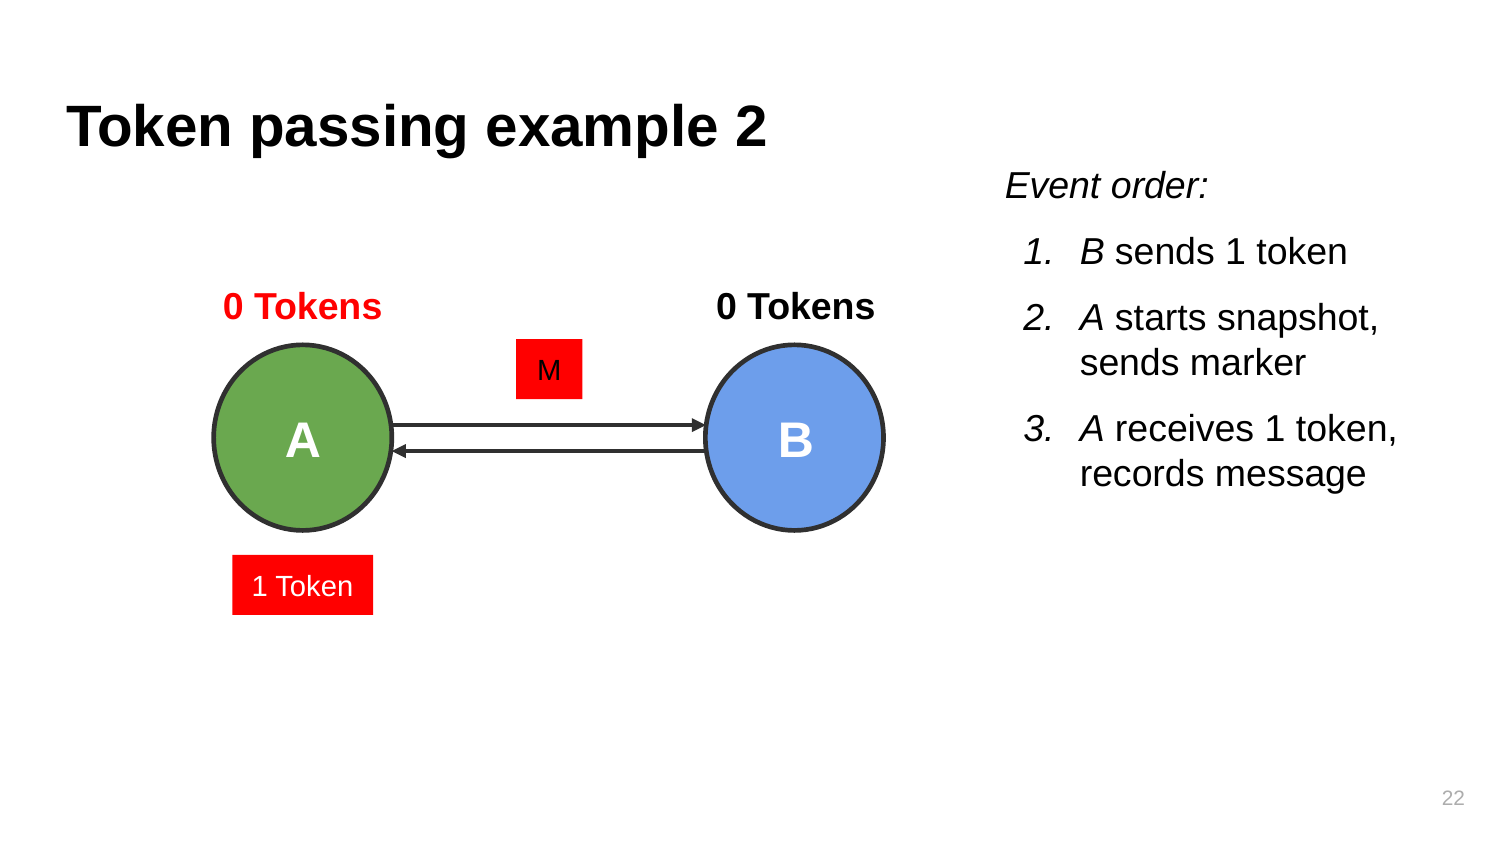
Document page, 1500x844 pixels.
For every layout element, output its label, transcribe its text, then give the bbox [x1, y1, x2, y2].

text_box A [232, 382, 374, 493]
title Token passing example 2 [51, 72, 1449, 167]
text_box 0 Tokens [651, 267, 940, 345]
text_box M [516, 339, 583, 400]
text_box [213, 345, 392, 531]
slide_number ‹#› [1389, 764, 1480, 830]
text_box 1 Token [232, 554, 374, 615]
text_box B [725, 382, 867, 493]
text_box [867, 383, 884, 492]
text_box [705, 345, 866, 531]
text_box 0 Tokens [158, 267, 447, 345]
text_box Event order: B sends 1 token A starts snapshot, sends marker A receives 1 token, records message [989, 146, 1449, 469]
